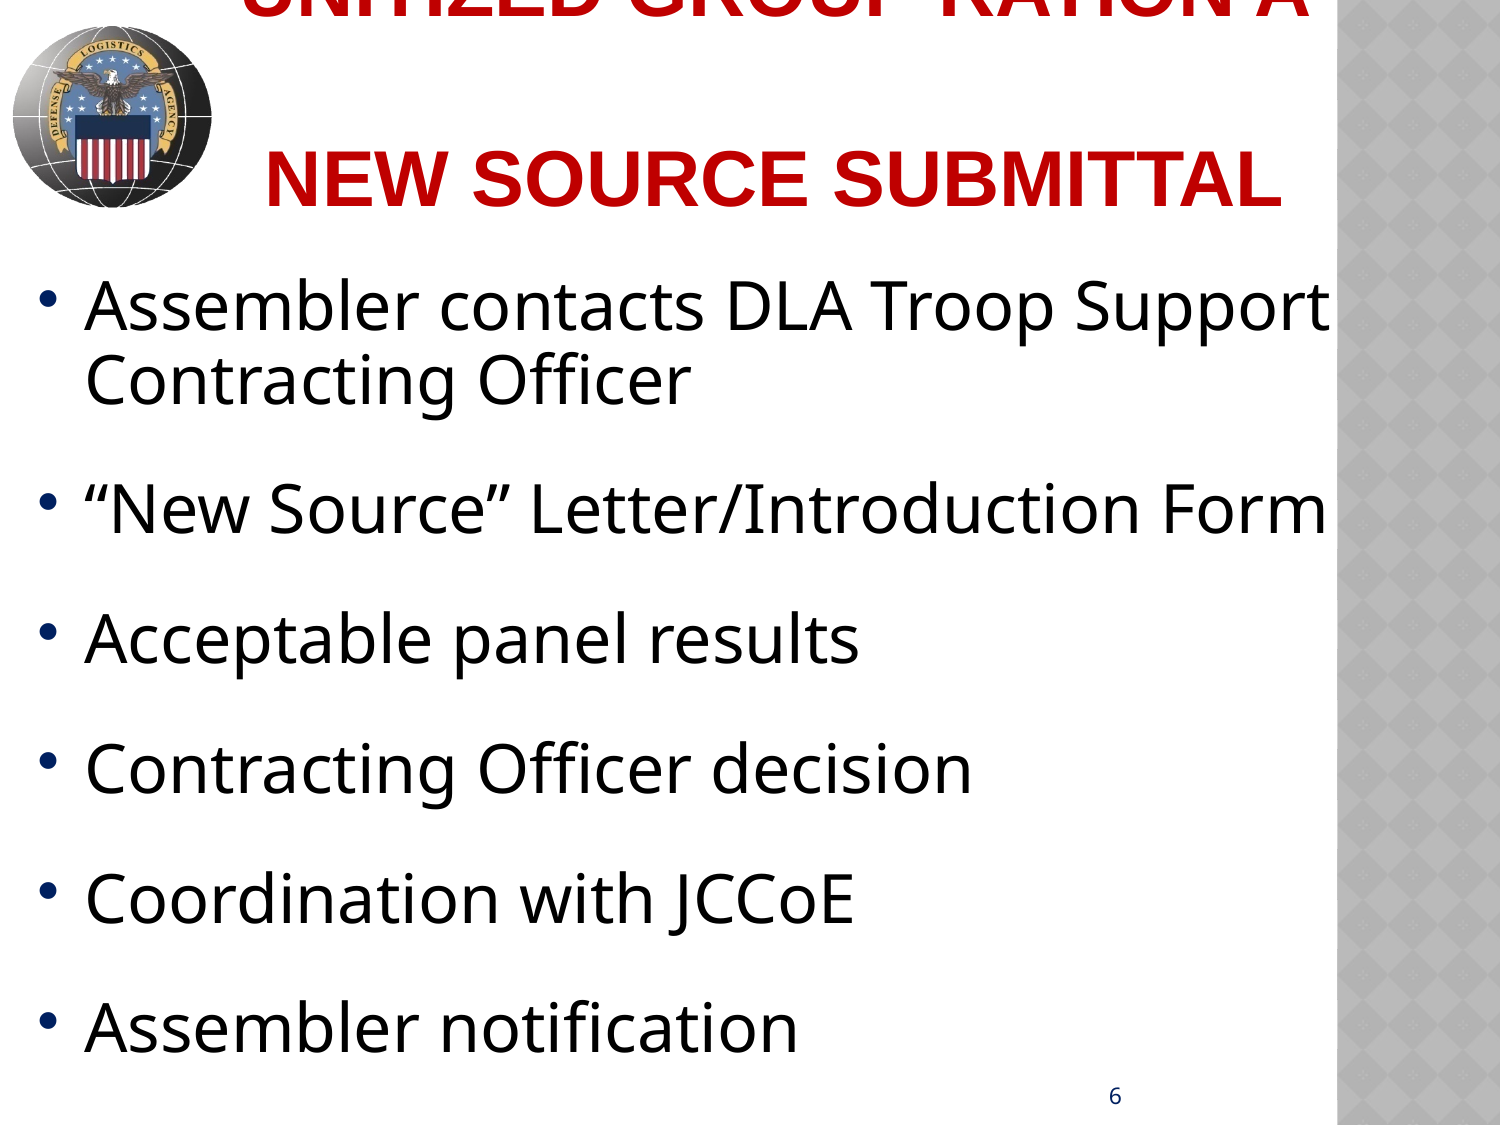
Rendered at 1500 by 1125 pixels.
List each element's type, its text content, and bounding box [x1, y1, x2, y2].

title Unitized Group Ration A NEW SOURCE SUBMITTAL [230, 75, 1325, 223]
list Assembler contacts DLA Troop Support Contracting Officer “New Source” Letter/Introduction Form Acceptable panel results Contracting Officer decision Coordination with JCCoE Assembler notification [24, 237, 1400, 1075]
slide_number 6 [1025, 1075, 1122, 1113]
picture [0, 24, 226, 238]
